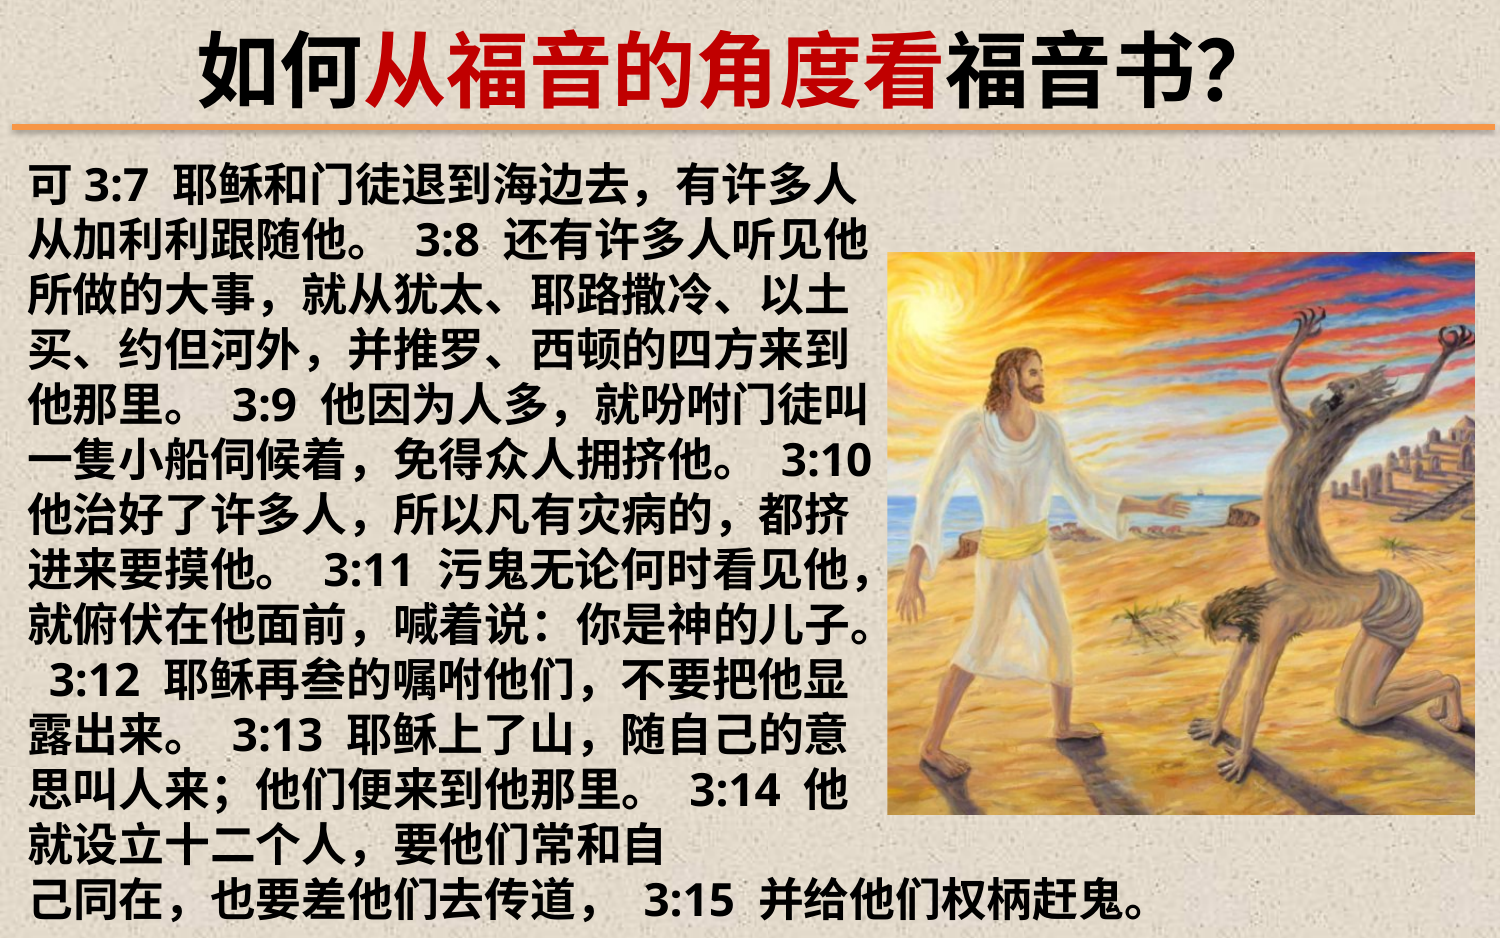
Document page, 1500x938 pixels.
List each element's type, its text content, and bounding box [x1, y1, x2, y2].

picture [0, 0, 1500, 938]
text_box 己同在，也要差他们去传道， 3:15 并给他们权柄赶鬼。 [12, 863, 1225, 934]
text_box 可3:7 耶稣和门徒退到海边去，有许多人从加利利跟随他。 3:8 还有许多人听见他所做的大事，就从犹太、耶路撒冷、以土买、约但河外，并推罗、西顿的四方来到他那里。 3:9 他因为人多，就吩咐门徒叫一隻小船伺候着，免得众人拥挤他。 3:10 他治好了许多人，所以凡有灾病的，都挤进来要摸他。 3:11 污鬼无论何时看见他，就俯伏在他面前，喊着说：你是神的儿子。 3:12 耶稣再叁的嘱咐他们，不要把他显露出来。 3:13 耶稣上了山，随自己的意思叫人来；他们便来到他那里。 3:14 他就设立十二个人，要他们常和自 [12, 148, 888, 863]
text_box 如何从福音的角度看福音书？ [181, 10, 1294, 126]
